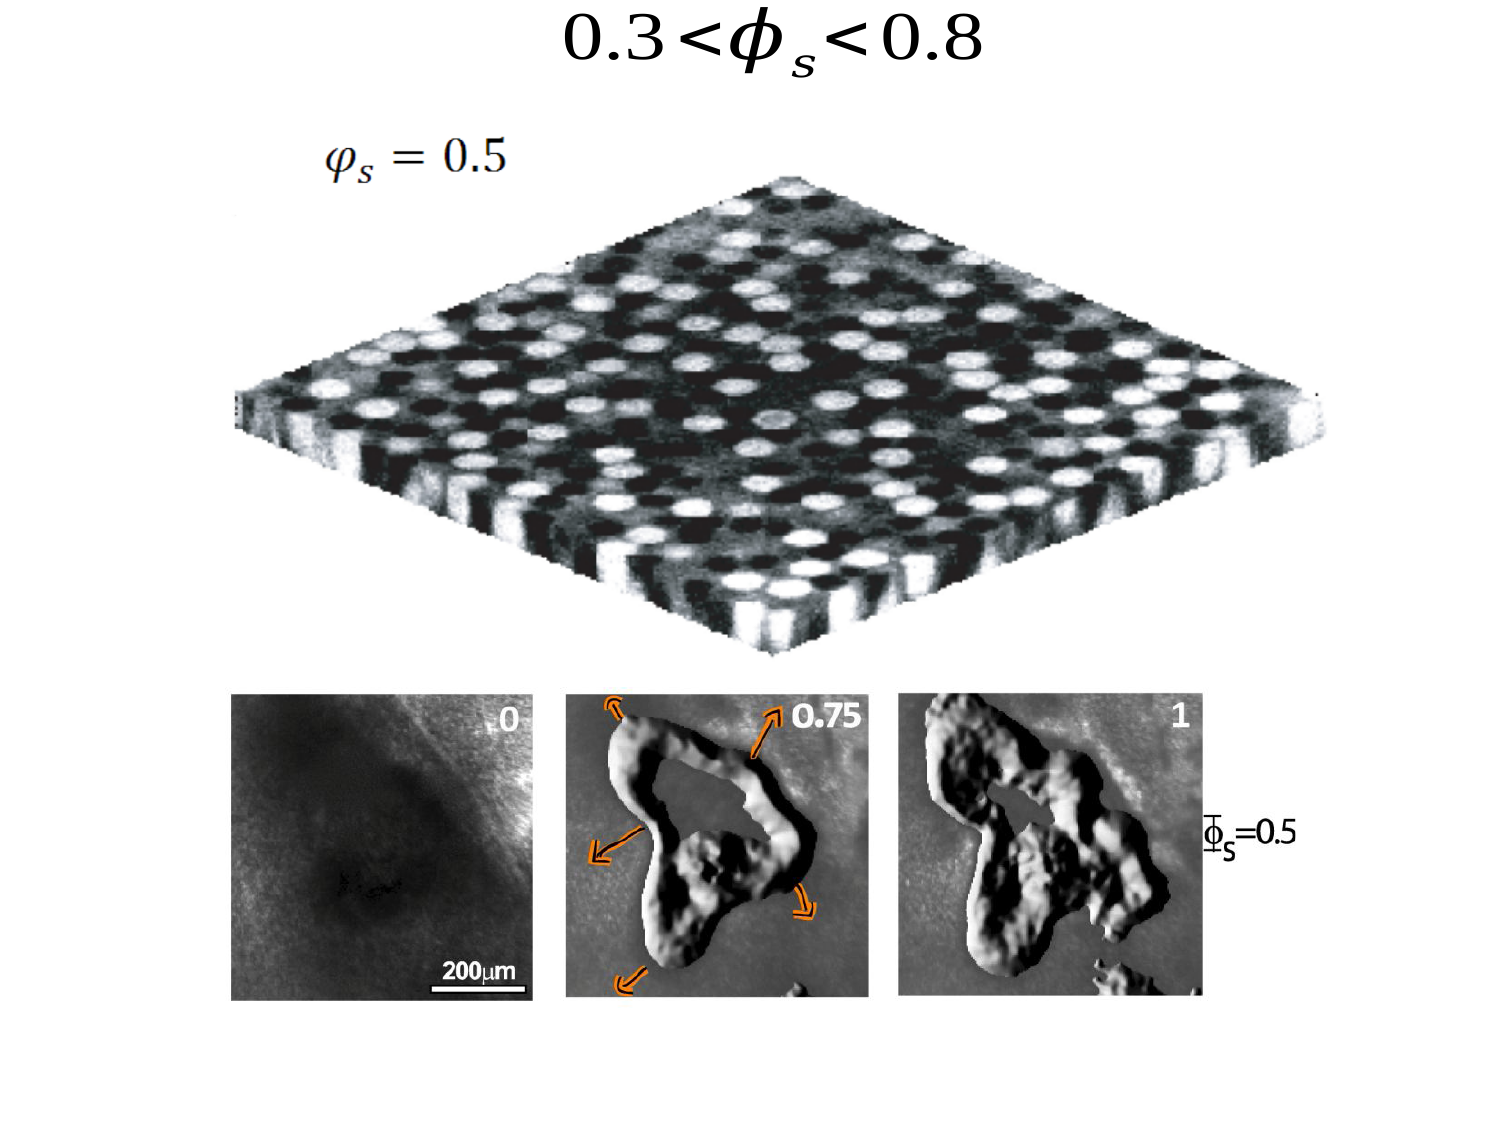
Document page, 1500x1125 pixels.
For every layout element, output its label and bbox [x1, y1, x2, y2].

picture [218, 124, 1435, 674]
picture [224, 687, 1296, 1013]
